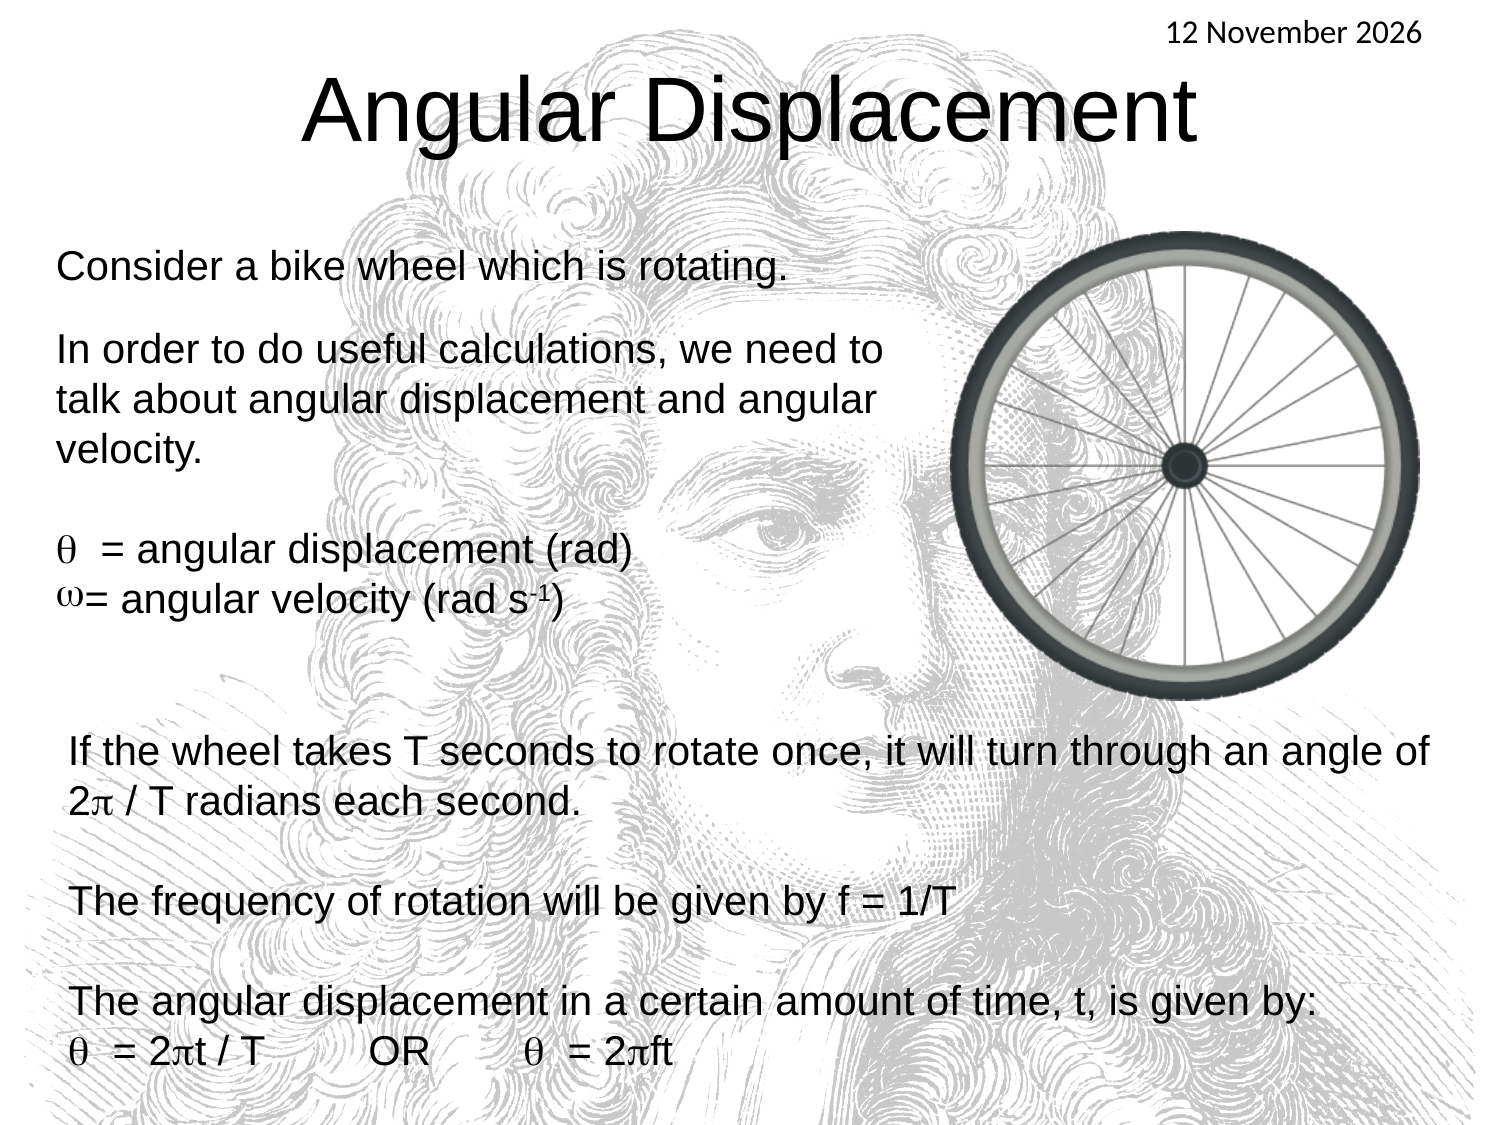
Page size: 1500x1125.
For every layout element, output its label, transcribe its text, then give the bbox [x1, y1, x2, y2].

picture [950, 231, 1420, 701]
text_box If the wheel takes T seconds to rotate once, it will turn through an angle of 2 / T radians each second. The frequency of rotation will be given by f = 1/T The angular displacement in a certain amount of time, t, is given by:  = 2t / T OR  = 2ft [53, 716, 1447, 1082]
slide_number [1149, 0, 1500, 60]
text_box In order to do useful calculations, we need to talk about angular displacement and angular velocity.  = angular displacement (rad) = angular velocity (rad s-1) [41, 314, 927, 630]
text_box Consider a bike wheel which is rotating. [41, 231, 949, 297]
text_box Angular Displacement [53, 42, 1447, 168]
